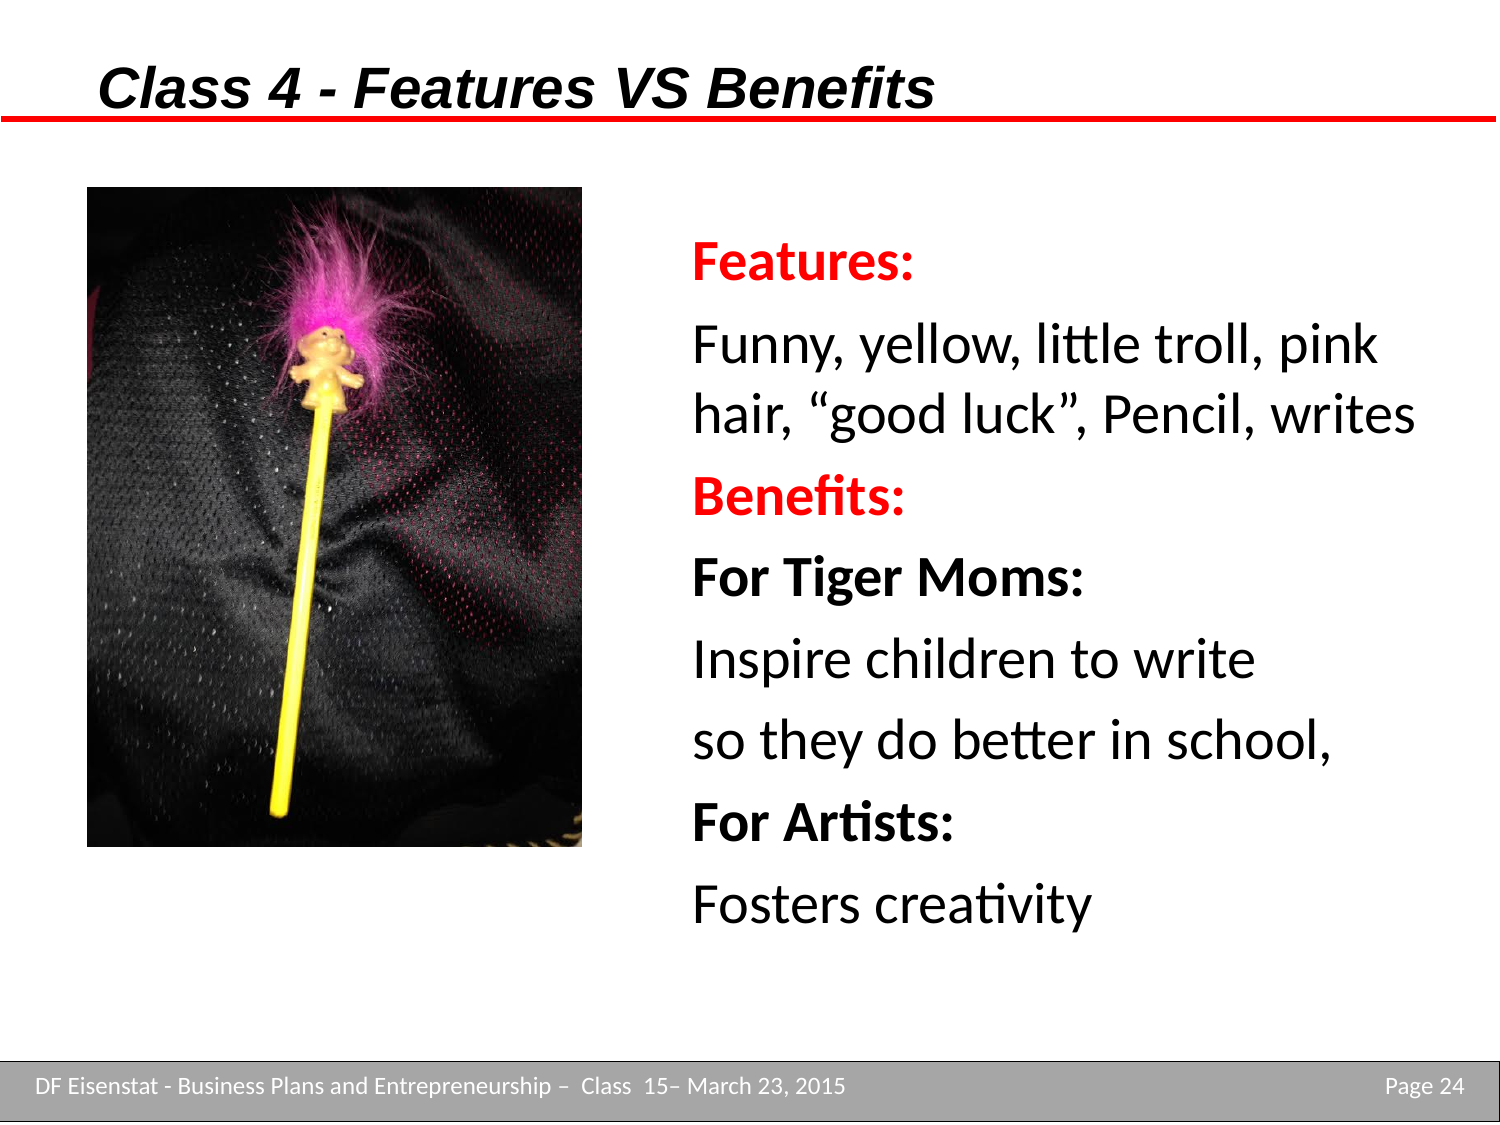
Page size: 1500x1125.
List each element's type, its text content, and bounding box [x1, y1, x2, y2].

title Class 4 - Features VS Benefits [82, 24, 1333, 145]
list Features: Funny, yellow, little troll, pink hair, “good luck”, Pencil, writes Benefits: For Tiger Moms: Inspire children to write so they do better in school, For Artists: Fosters creativity [58, 206, 1438, 994]
picture [87, 187, 582, 847]
